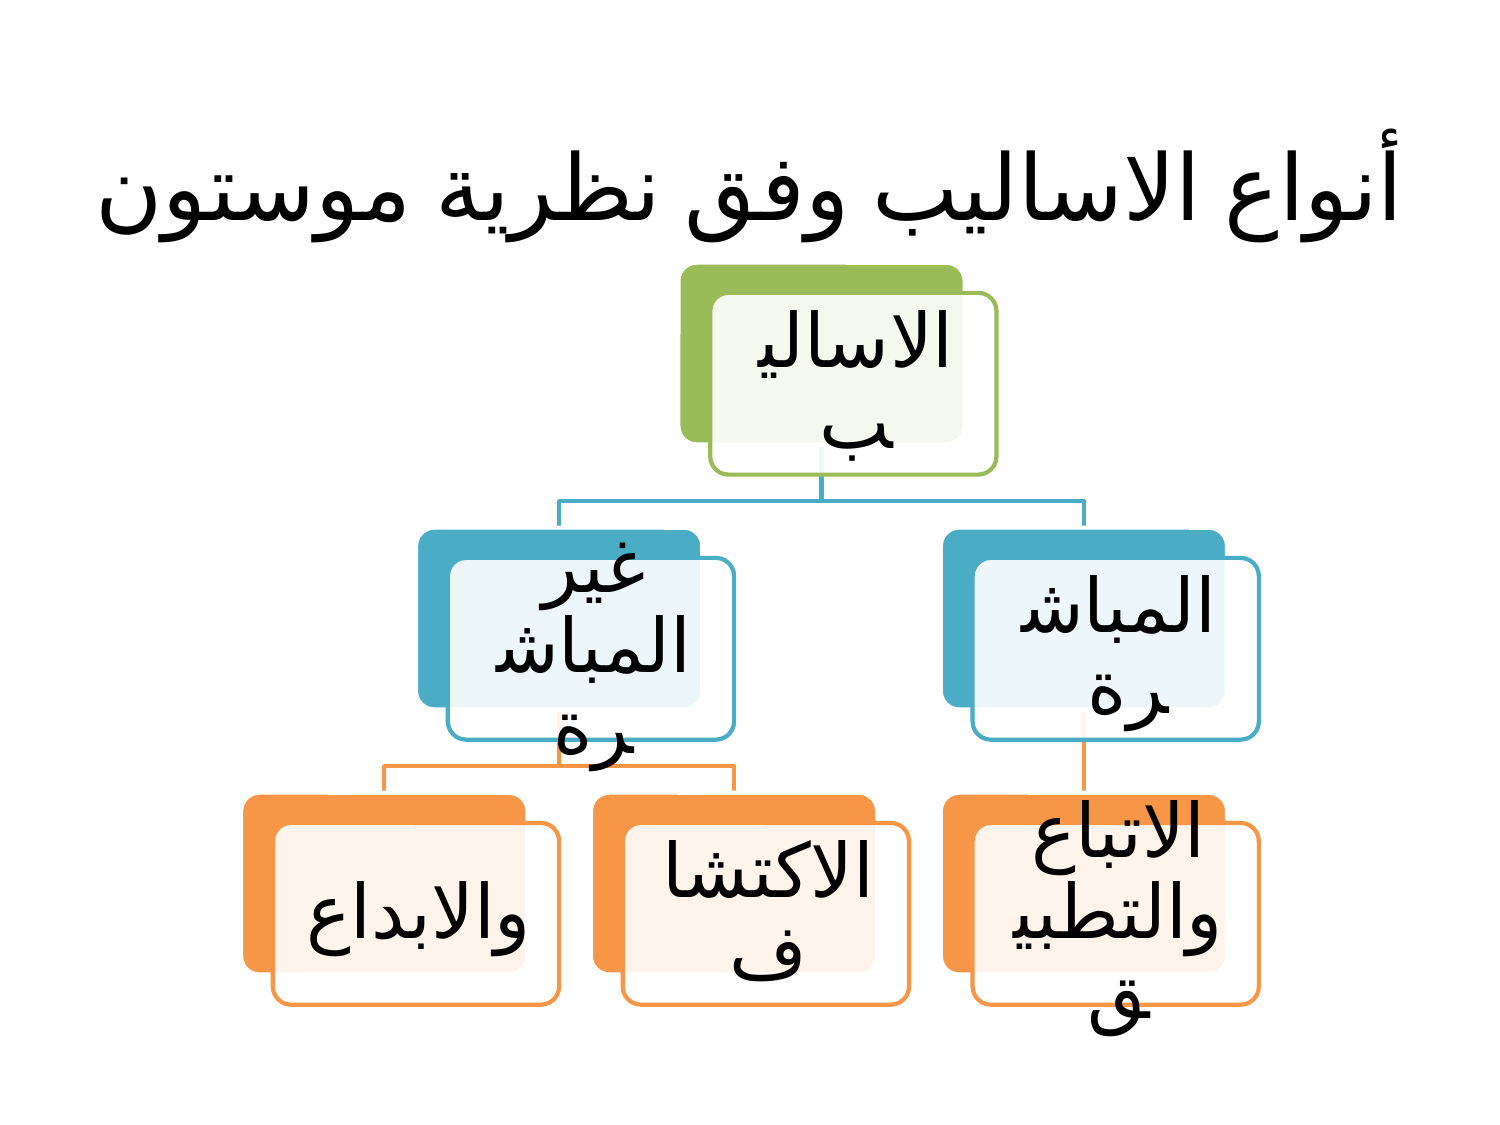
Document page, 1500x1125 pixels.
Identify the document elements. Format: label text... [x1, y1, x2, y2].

title أنواع الاساليب وفق نظرية موستون [75, 90, 1425, 261]
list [74, 262, 1426, 1006]
